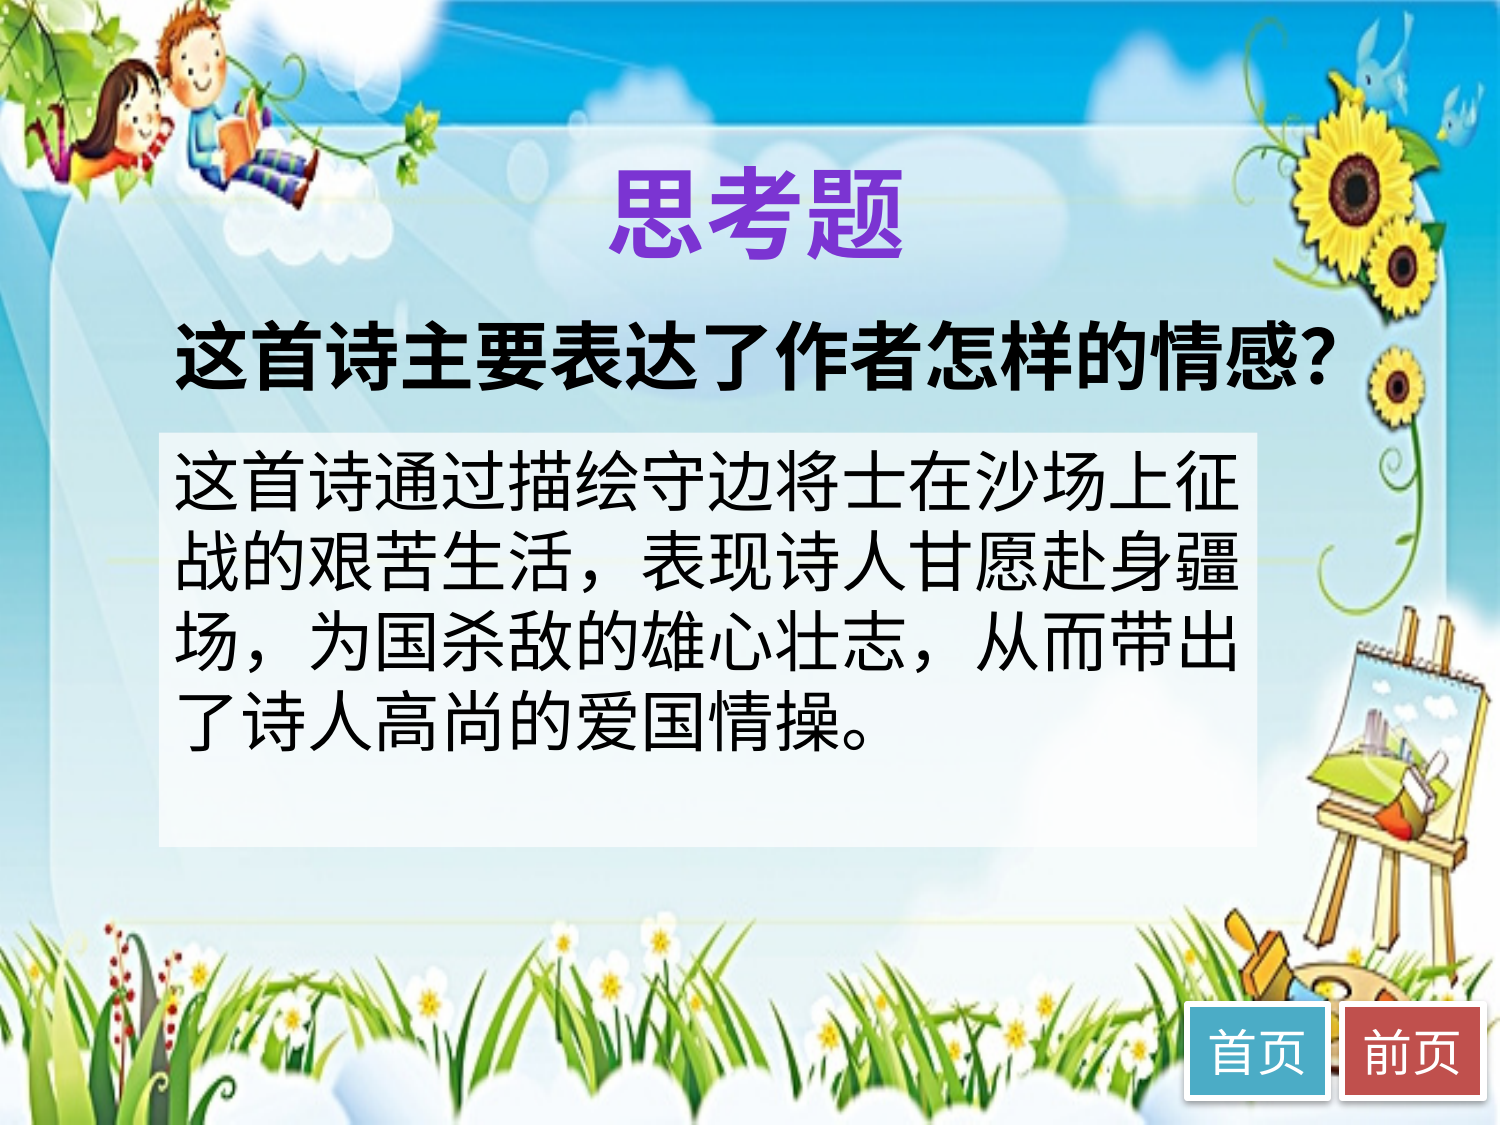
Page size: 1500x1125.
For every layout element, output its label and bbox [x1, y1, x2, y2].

list [0, 0, 1500, 1125]
